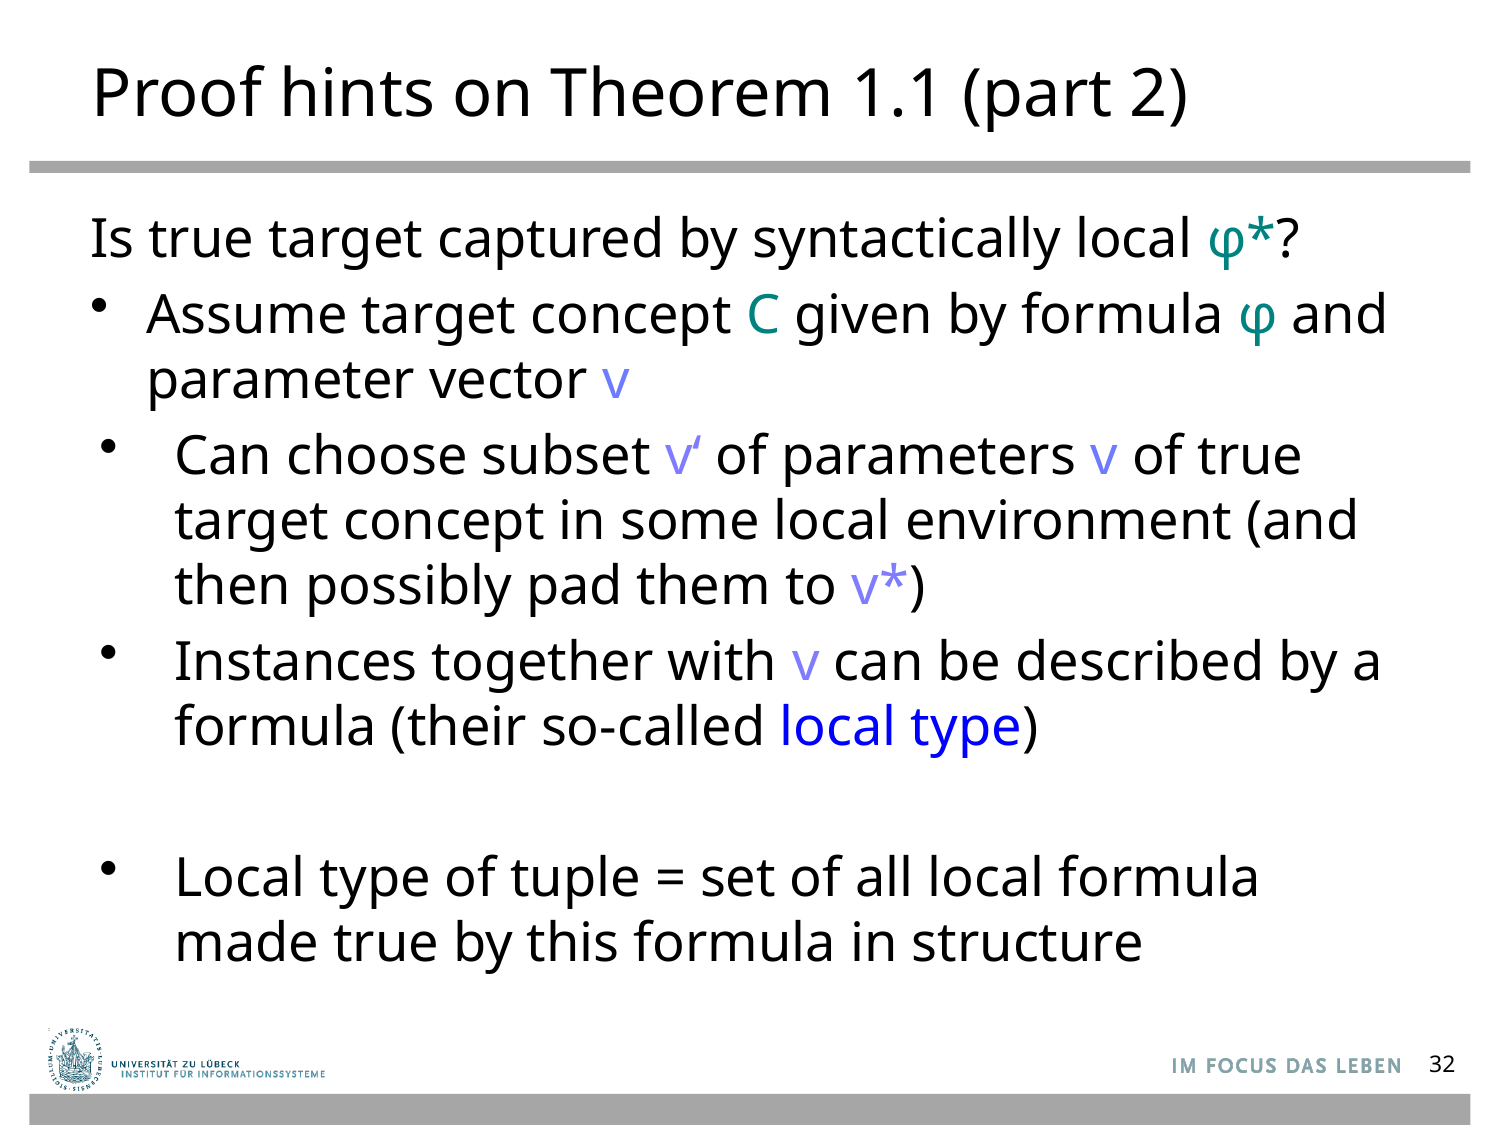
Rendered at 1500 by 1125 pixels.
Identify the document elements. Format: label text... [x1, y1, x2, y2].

picture [1173, 1058, 1305, 1073]
list Is true target captured by syntactically local φ*? Assume target concept C given by formula φ and parameter vector v Can choose subset v‘ of parameters v of true target concept in some local environment (and then possibly pad them to v*) Instances together with v can be described by a formula (their so-called local type) Local type of tuple = set of all local formula made true by this formula in structure [75, 196, 1425, 1012]
slide_number 32 [1305, 1050, 1471, 1083]
title Proof hints on Theorem 1.1 (part 2) [76, 42, 1427, 126]
